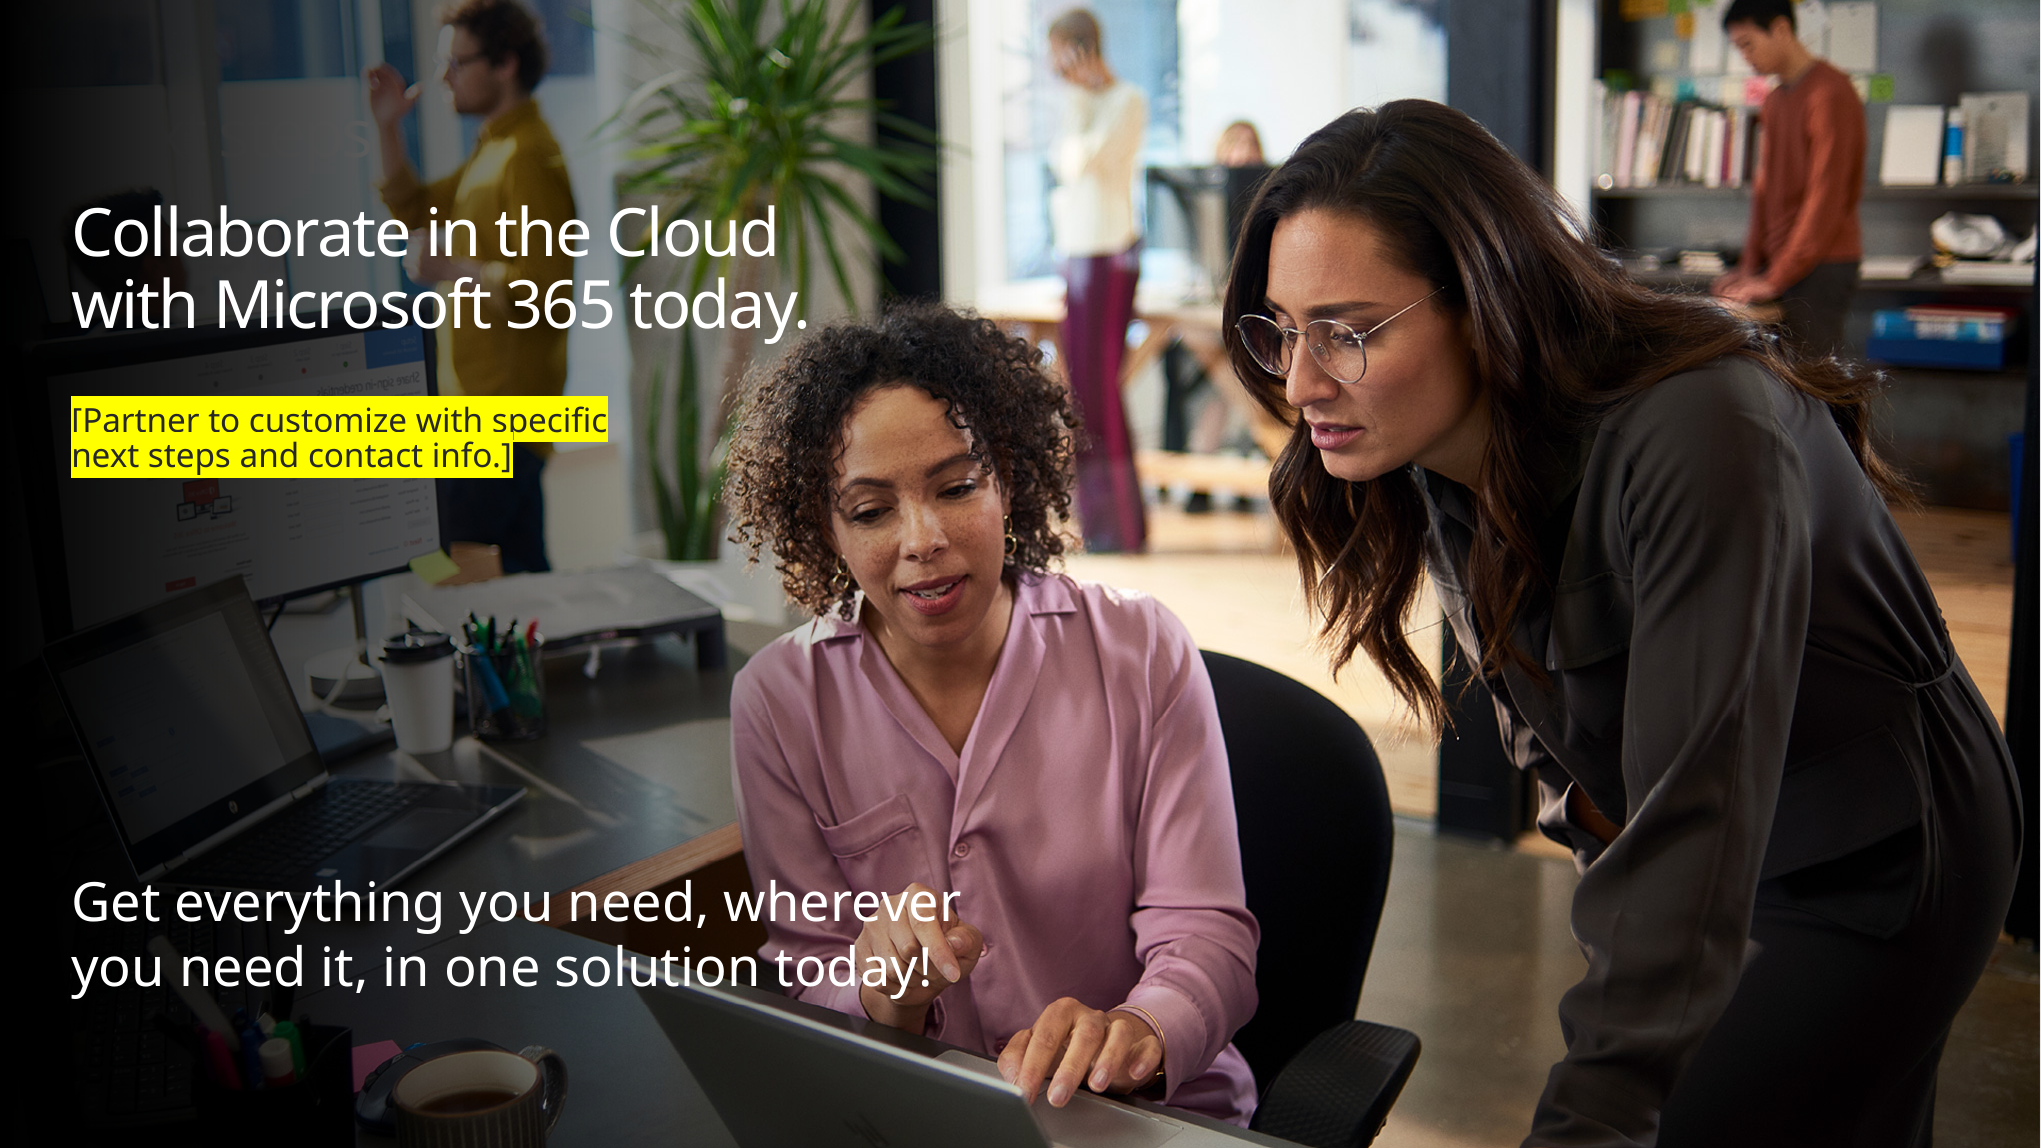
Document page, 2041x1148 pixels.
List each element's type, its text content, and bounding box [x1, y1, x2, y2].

text_box [0, 0, 1039, 1148]
text_box [Partner to customize with specific next steps and contact info.] [71, 403, 680, 790]
picture [1039, 0, 2041, 1148]
title Next steps [1039, 72, 1969, 198]
list Collaborate in the Cloud with Microsoft 365 today. [71, 199, 841, 345]
text_box Get everything you need, wherever you need it, in one solution today! [71, 867, 1092, 998]
